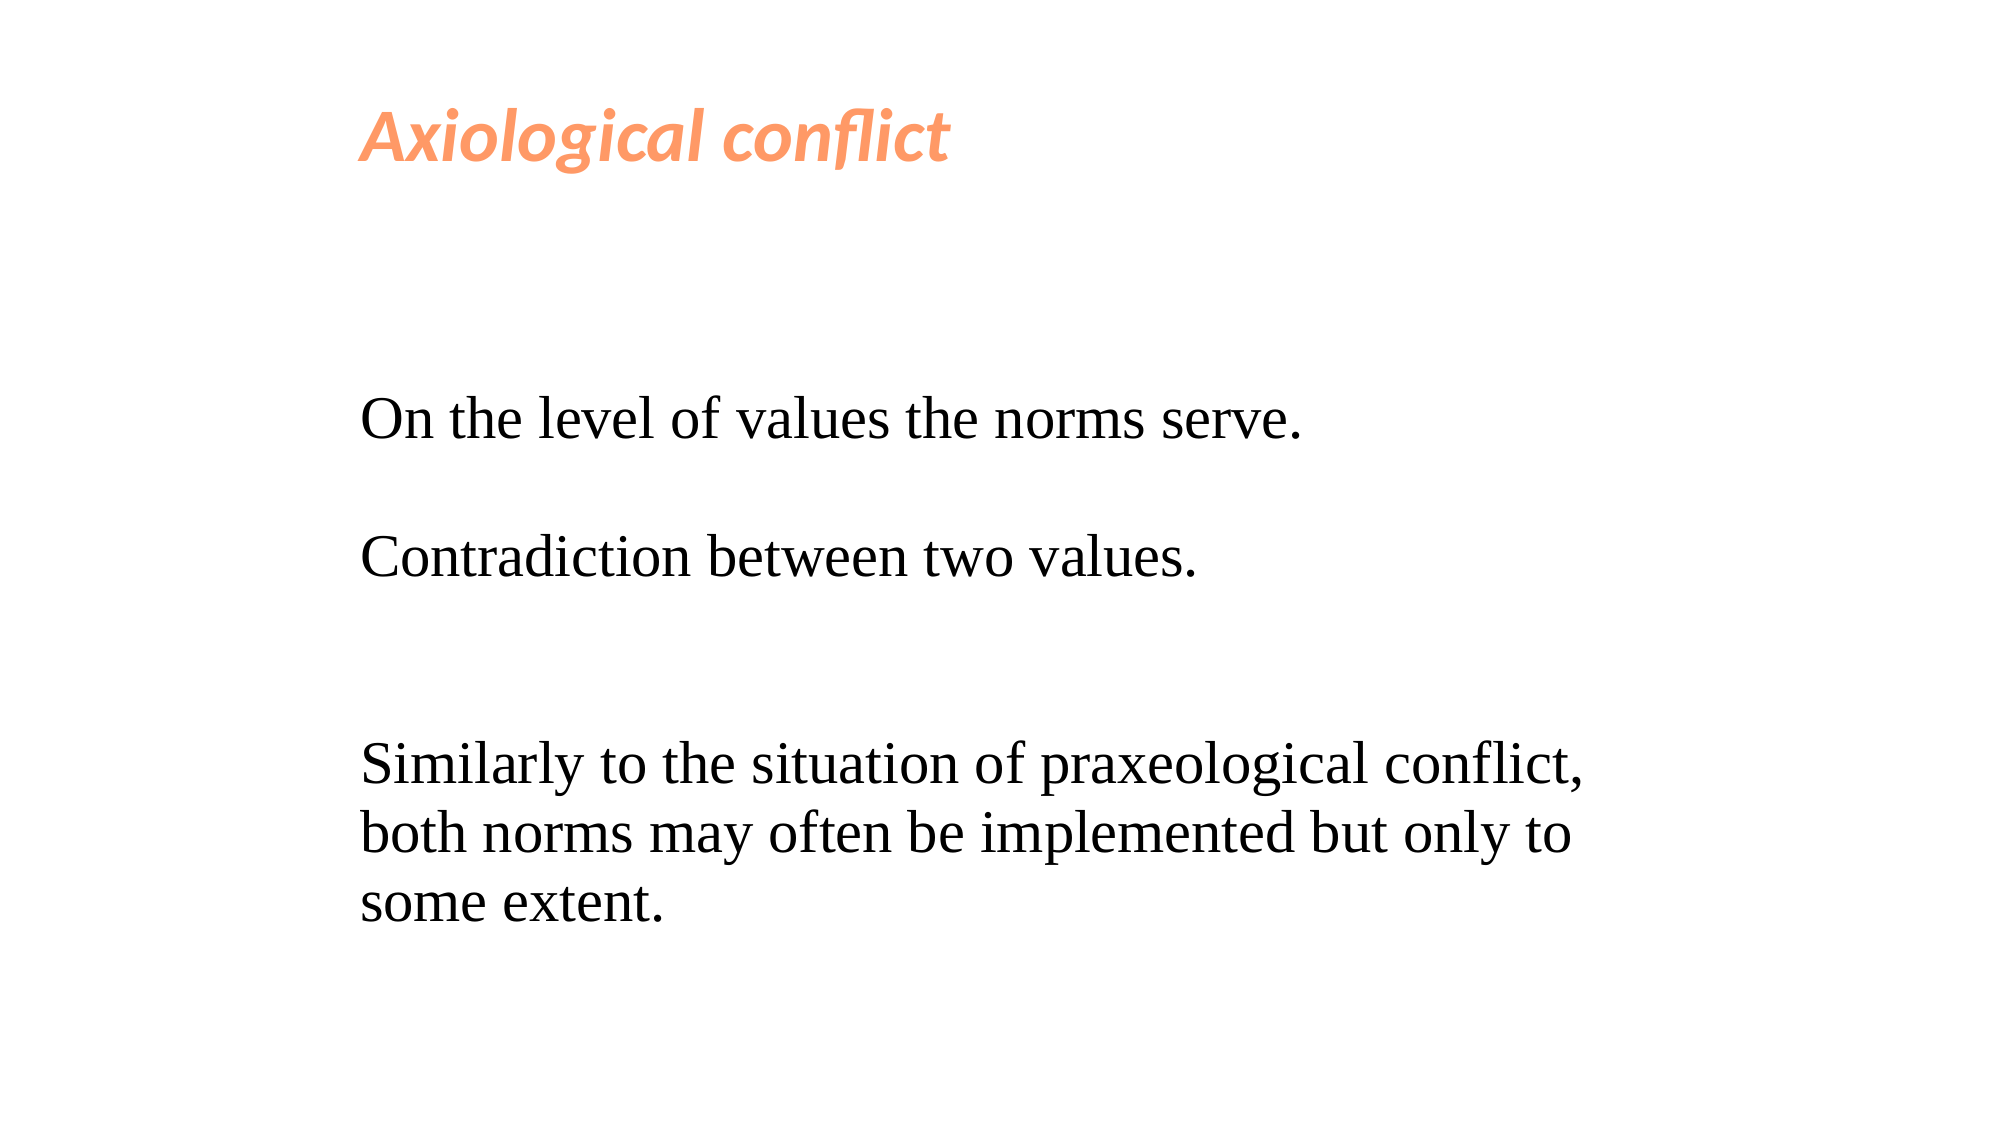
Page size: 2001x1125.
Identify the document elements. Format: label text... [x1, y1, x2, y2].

text_box Axiological conflict [360, 48, 1642, 224]
text_box On the level of values the norms serve. Contradiction between two values. Similarly to the situation of praxeological conflict, both norms may often be implemented but only to some extent. [360, 298, 1666, 1021]
